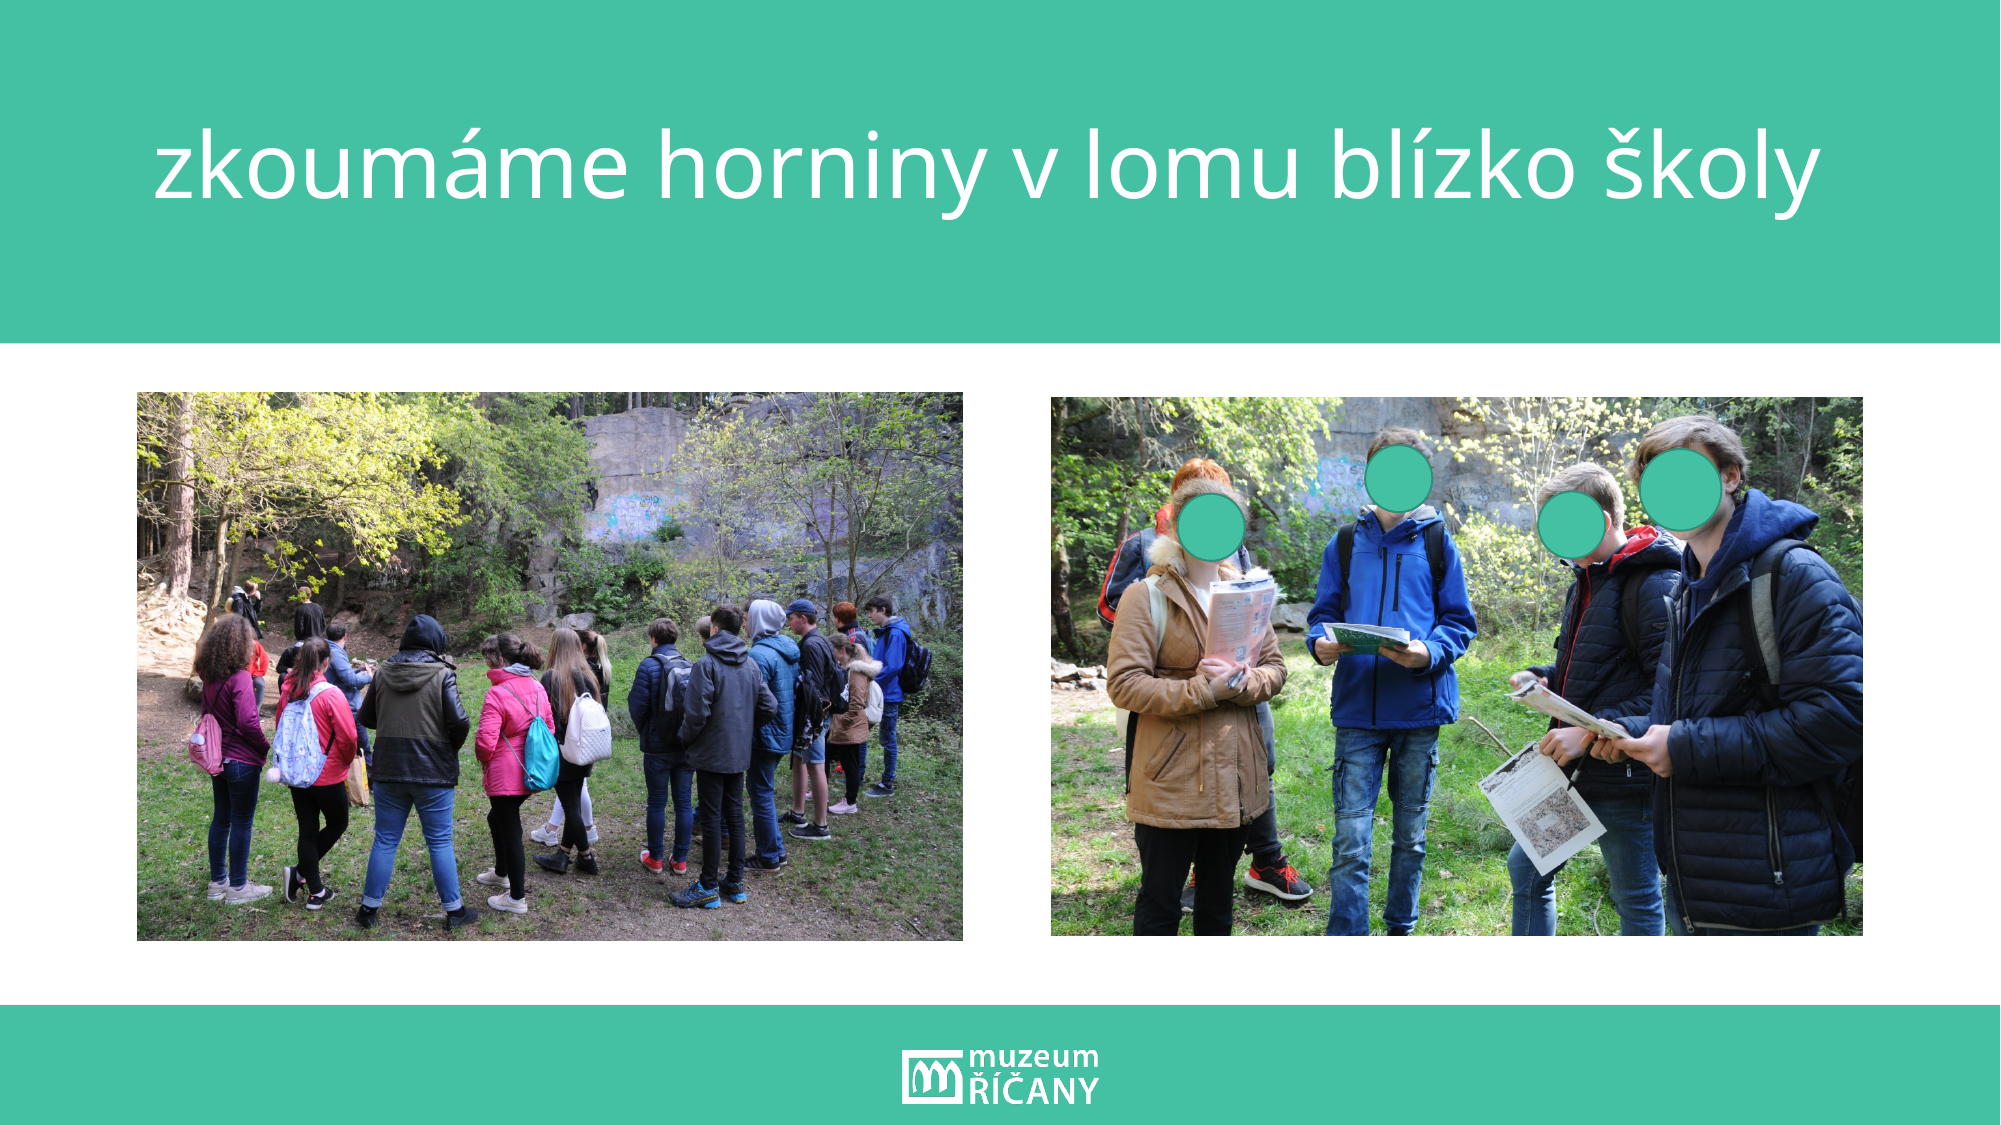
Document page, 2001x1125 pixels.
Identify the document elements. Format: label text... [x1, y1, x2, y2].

picture [896, 1041, 1104, 1125]
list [137, 392, 963, 941]
title zkoumáme horniny v lomu blízko školy [137, 59, 1863, 278]
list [1051, 397, 1863, 936]
